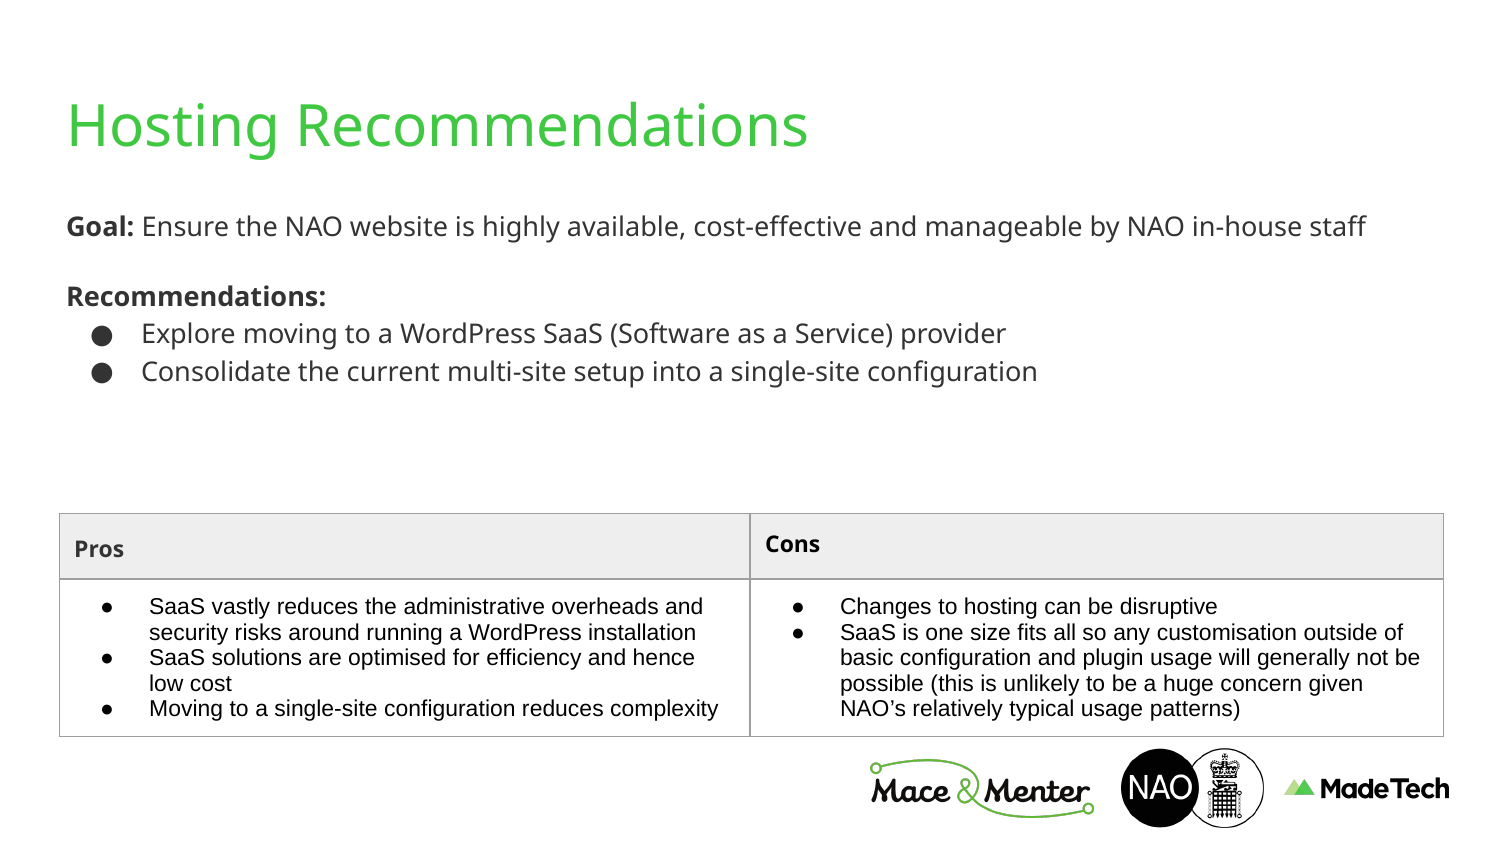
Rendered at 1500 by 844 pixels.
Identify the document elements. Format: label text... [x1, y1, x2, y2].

picture [1284, 777, 1449, 799]
picture [870, 759, 1094, 818]
table_cell Changes to hosting can be disruptive SaaS is one size fits all so any customisation outside of basic configuration and plugin usage will generally not be possible (this is unlikely to be a huge concern given NAO’s relatively typical usage patterns) [751, 580, 1443, 736]
list Goal: Ensure the NAO website is highly available, cost-effective and manageable by NAO in-house staff Recommendations: Explore moving to a WordPress SaaS (Software as a Service) provider Consolidate the current multi-site setup into a single-site configuration [51, 189, 1449, 750]
table_header Pros [60, 514, 749, 578]
table_cell SaaS vastly reduces the administrative overheads and security risks around running a WordPress installation SaaS solutions are optimised for efficiency and hence low cost Moving to a single-site configuration reduces complexity [60, 580, 749, 736]
title Hosting Recommendations [51, 72, 1449, 167]
picture [1121, 750, 1264, 828]
table_header Cons [751, 514, 1443, 578]
